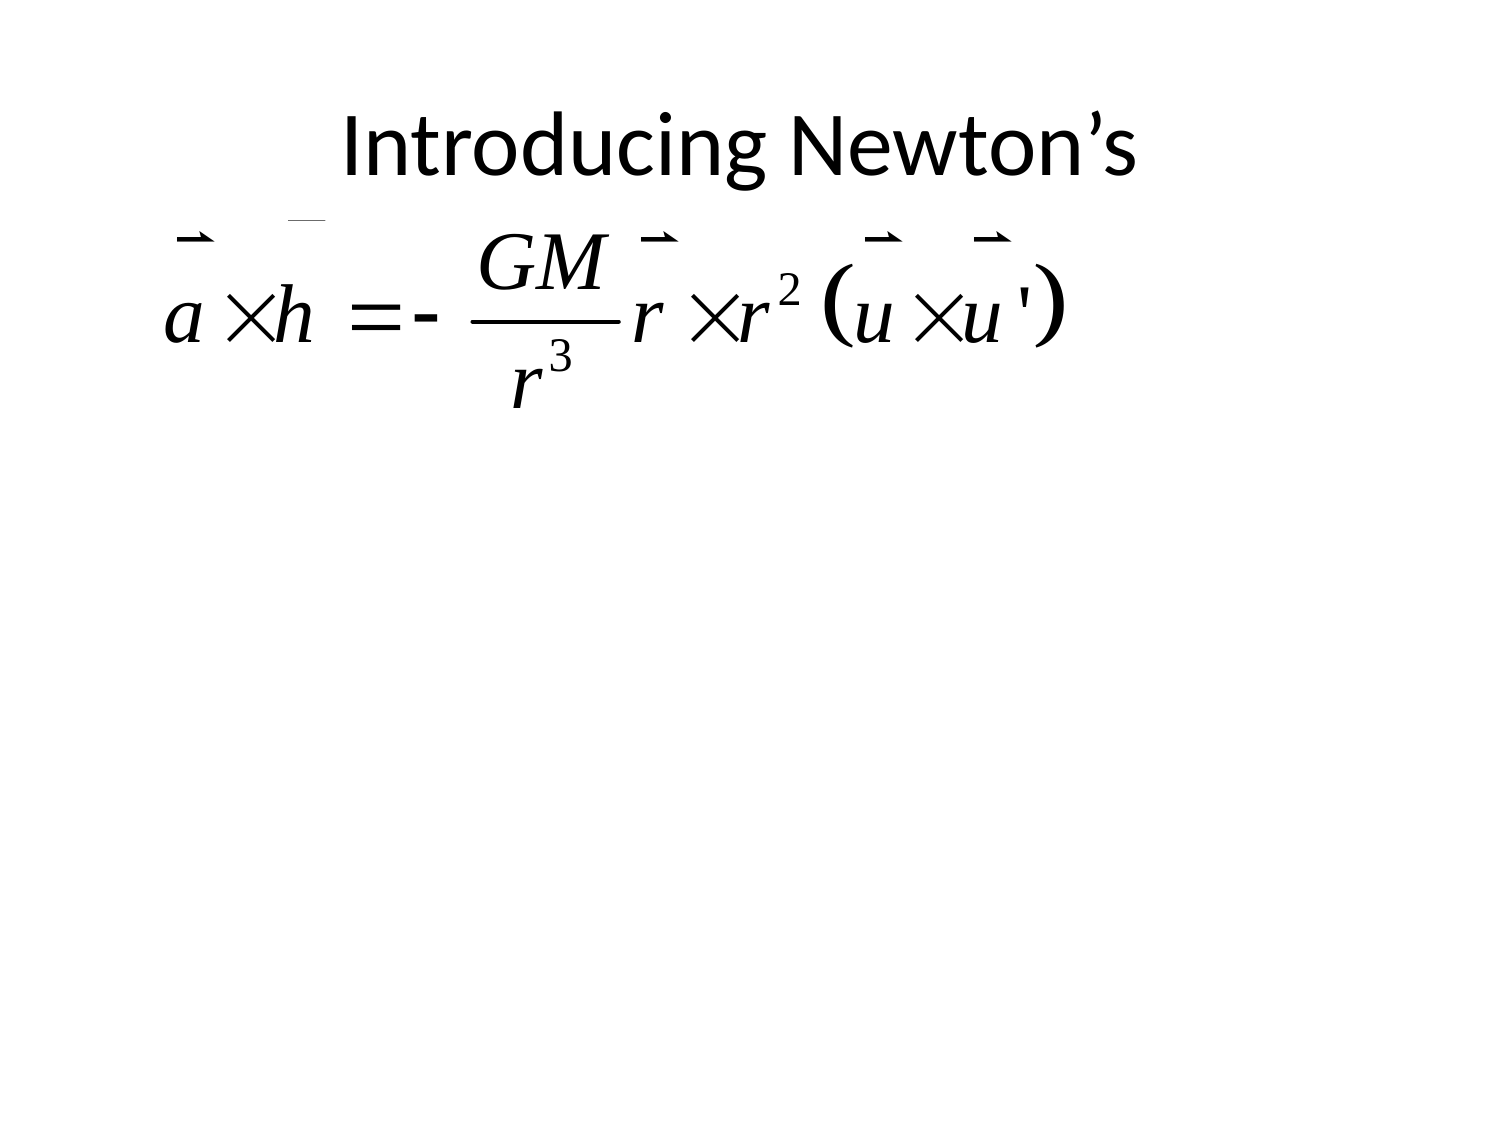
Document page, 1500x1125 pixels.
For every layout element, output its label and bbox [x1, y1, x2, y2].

text_box [161, 220, 1329, 1125]
